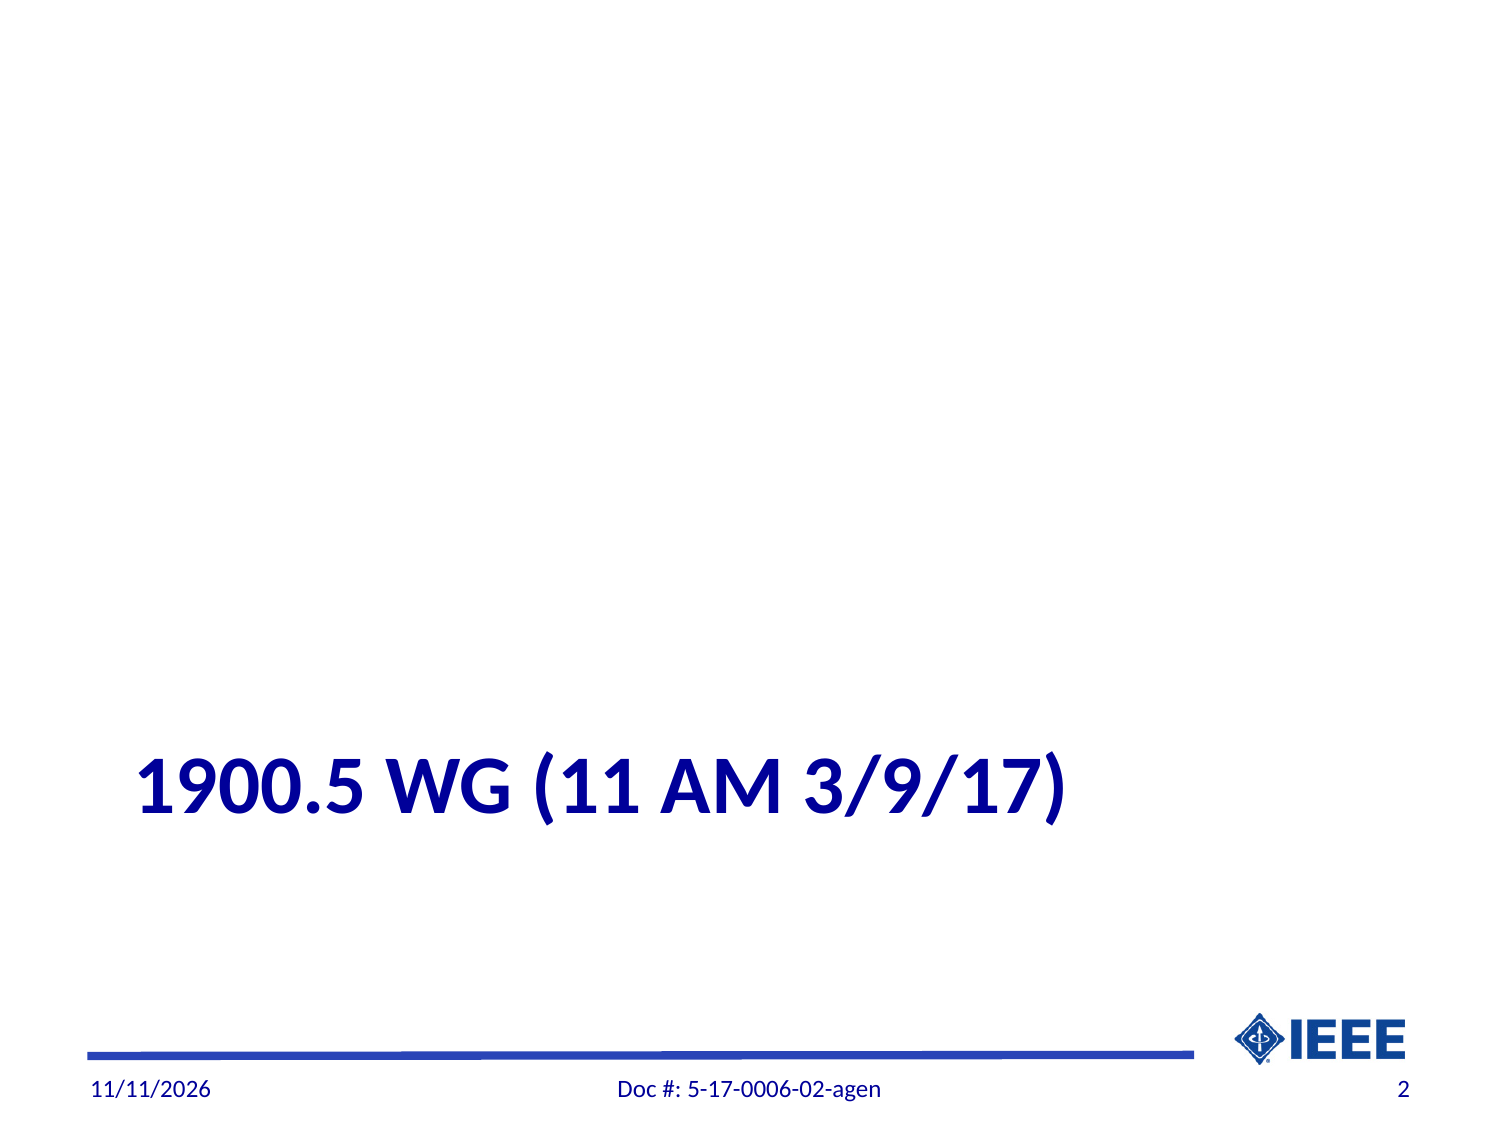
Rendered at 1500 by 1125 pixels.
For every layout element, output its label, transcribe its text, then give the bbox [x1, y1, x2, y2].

title 1900.5 Wg (11 am 3/9/17) [118, 722, 1394, 947]
picture [1231, 1011, 1406, 1057]
slide_number 2 [1074, 1057, 1425, 1118]
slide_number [75, 1057, 425, 1118]
footer Doc #: 5-17-0006-02-agen [512, 1057, 988, 1118]
